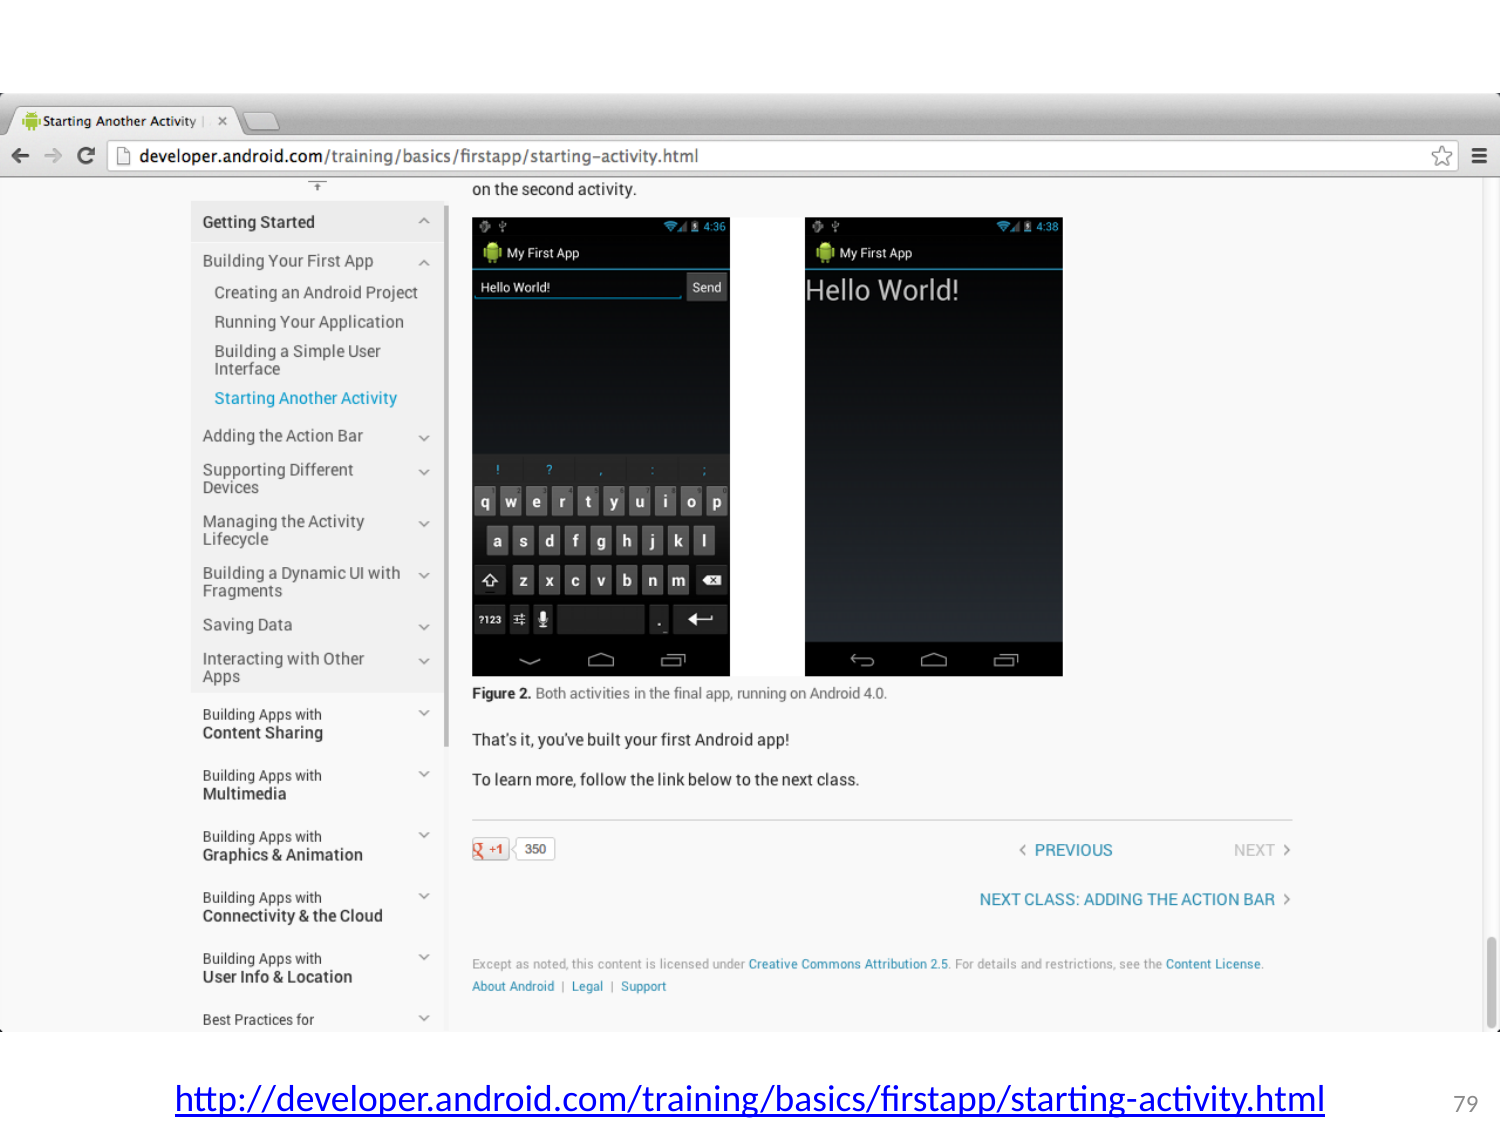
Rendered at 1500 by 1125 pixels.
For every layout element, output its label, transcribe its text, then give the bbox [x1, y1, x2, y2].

slide_number 79 [1425, 1083, 1494, 1122]
picture [0, 93, 1500, 1032]
text_box http://developer.android.com/training/basics/firstapp/starting-activity.html [74, 1066, 1425, 1125]
